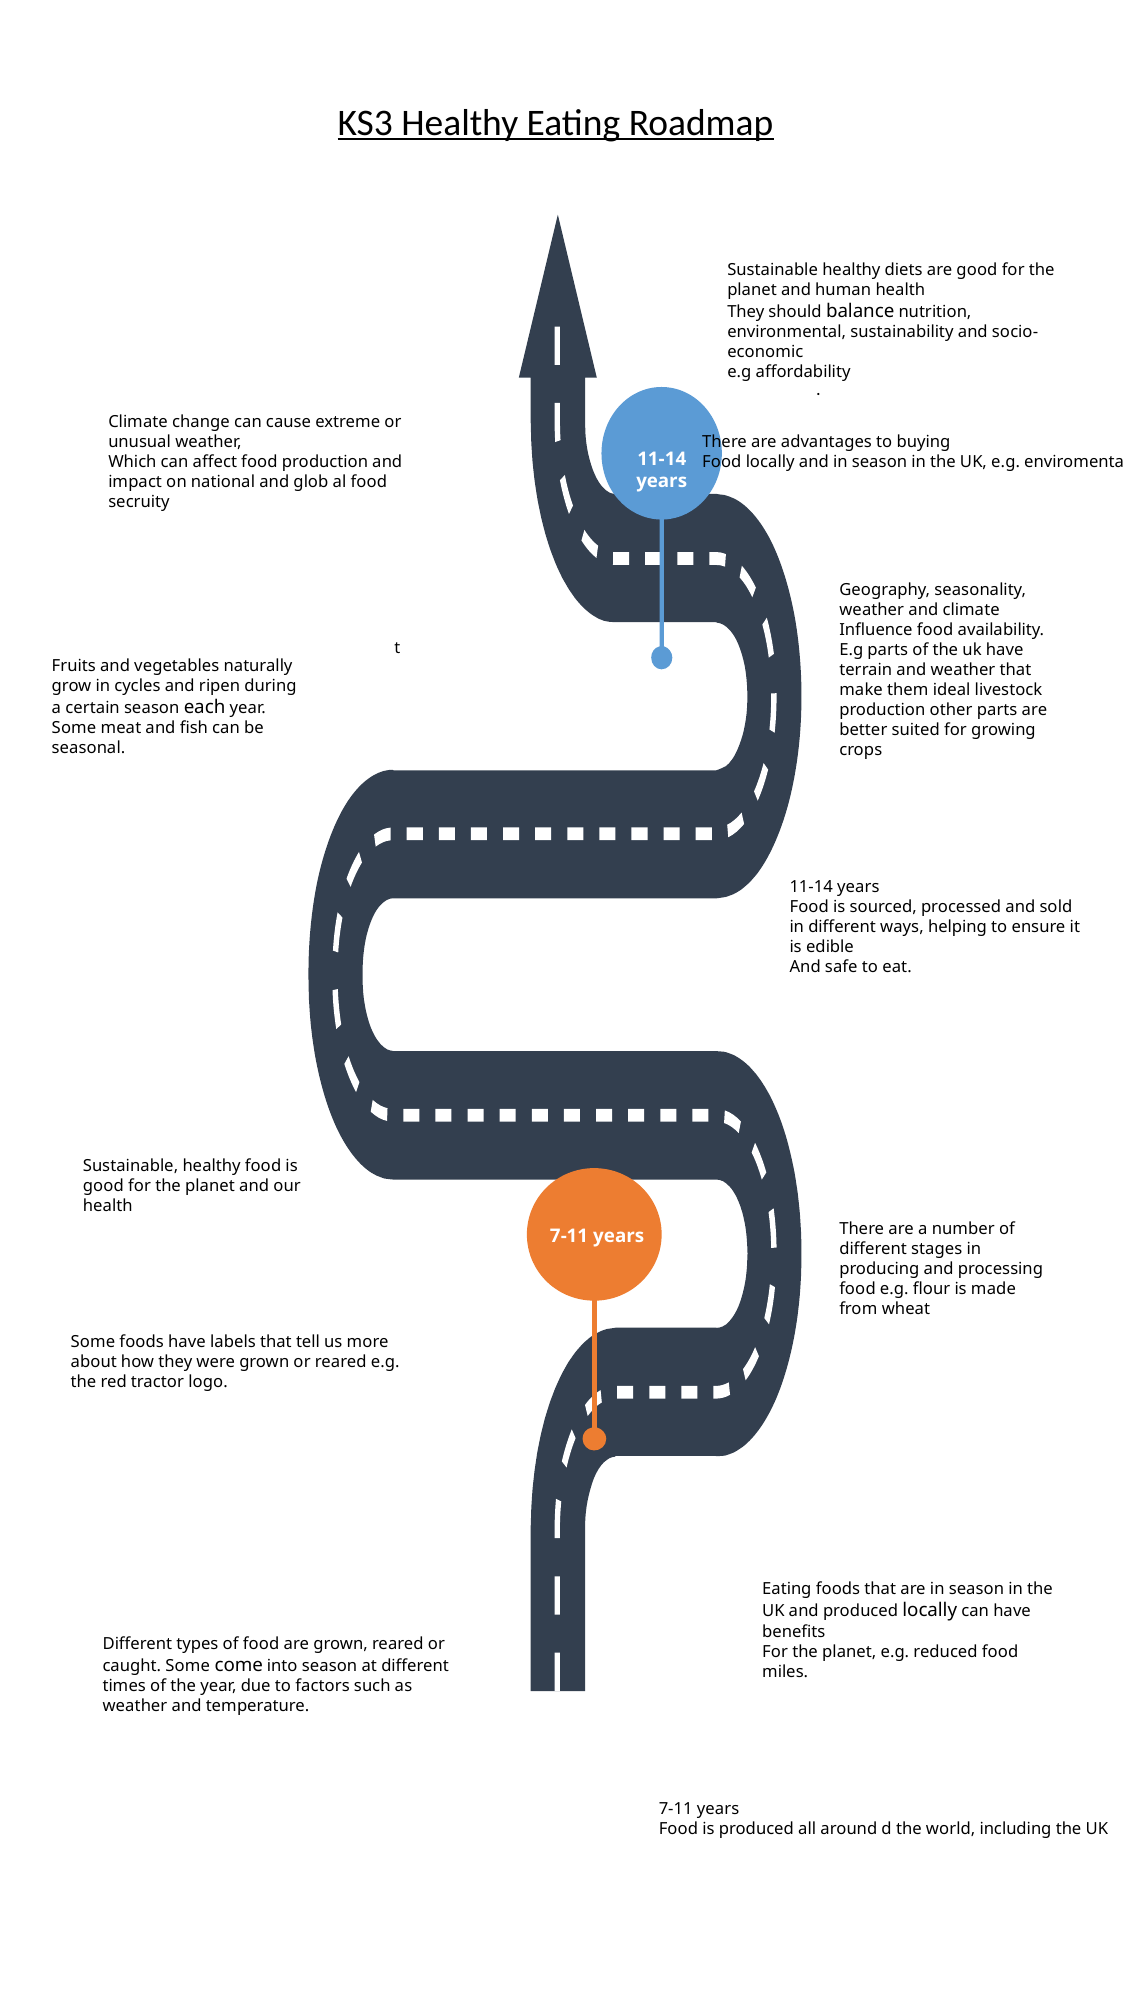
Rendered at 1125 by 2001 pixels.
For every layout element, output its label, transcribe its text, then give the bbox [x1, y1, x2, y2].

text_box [115, 214, 1101, 1692]
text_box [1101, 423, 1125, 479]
text_box Fruits and vegetables naturally grow in cycles and ripen during a certain season each year. Some meat and fish can be seasonal. [36, 647, 115, 765]
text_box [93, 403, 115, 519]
text_box KS3 Healthy Eating Roadmap [322, 90, 789, 151]
text_box Sustainable, healthy food is good for the planet and our health [68, 1147, 115, 1223]
text_box Some foods have labels that tell us more about how they were grown or reared e.g. the red tractor logo. [55, 1323, 115, 1398]
text_box 7-11 years Food is produced all around d the world, including the UK [643, 1790, 1124, 1846]
text_box Different types of food are grown, reared or caught. Some come into season at different times of the year, due to factors such as weather and temperature. [87, 1625, 469, 1723]
